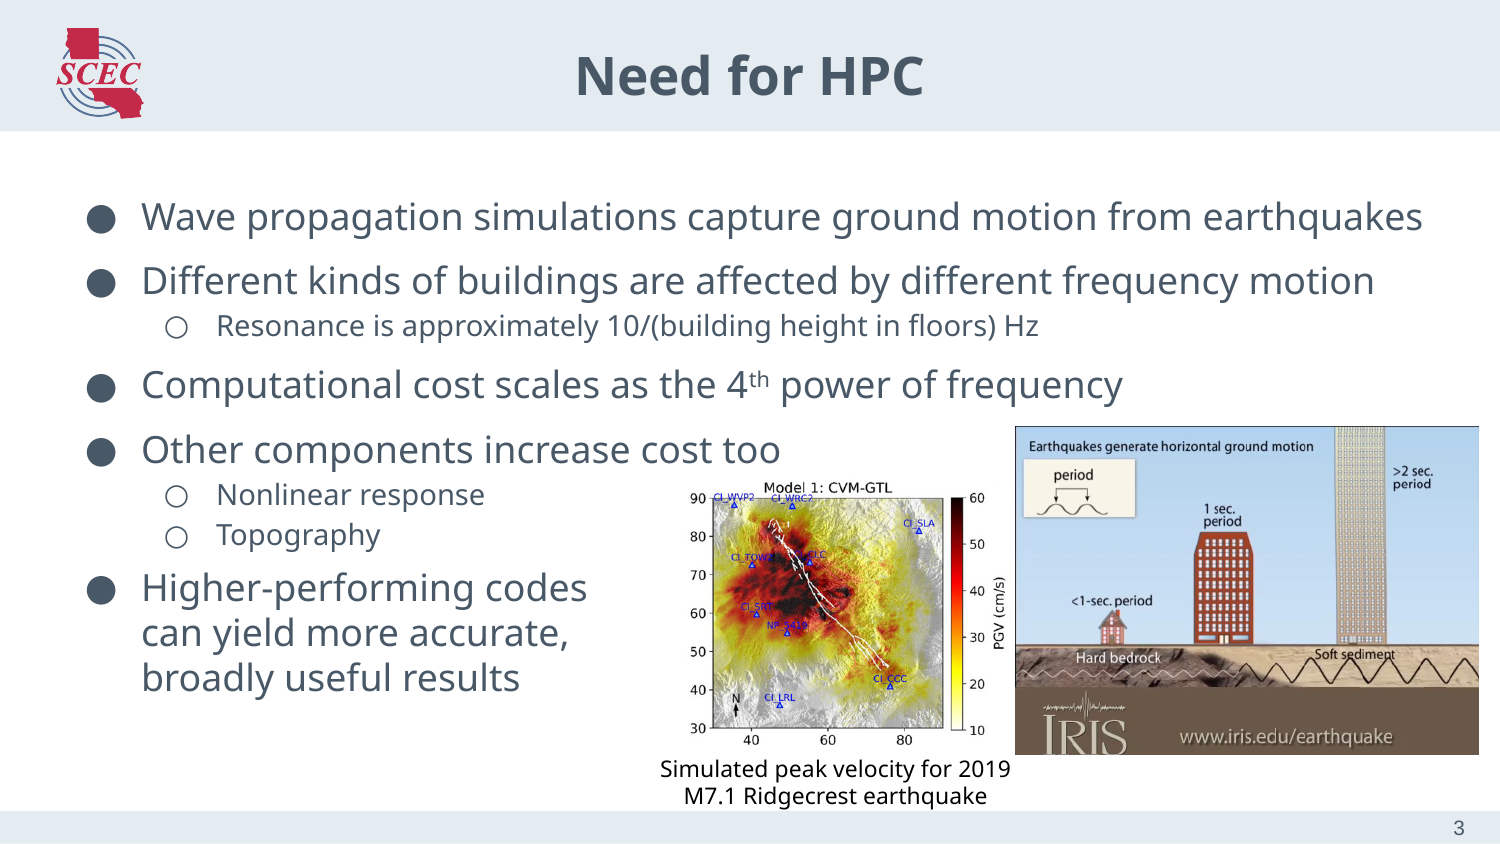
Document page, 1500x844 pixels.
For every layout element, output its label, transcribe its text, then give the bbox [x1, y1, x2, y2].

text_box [680, 469, 1009, 748]
picture [56, 28, 144, 119]
title Need for HPC [173, 26, 1327, 121]
list Wave propagation simulations capture ground motion from earthquakes Different kinds of buildings are affected by different frequency motion Resonance is approximately 10/(building height in floors) Hz Computational cost scales as the 4th power of frequency Other components increase cost too Nonlinear response Topography Higher-performing codes can yield more accurate, broadly useful results [51, 170, 1449, 729]
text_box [1014, 425, 1480, 756]
text_box Simulated peak velocity for 2019 M7.1 Ridgecrest earthquake [639, 746, 1032, 817]
slide_number 3 [1389, 811, 1480, 844]
